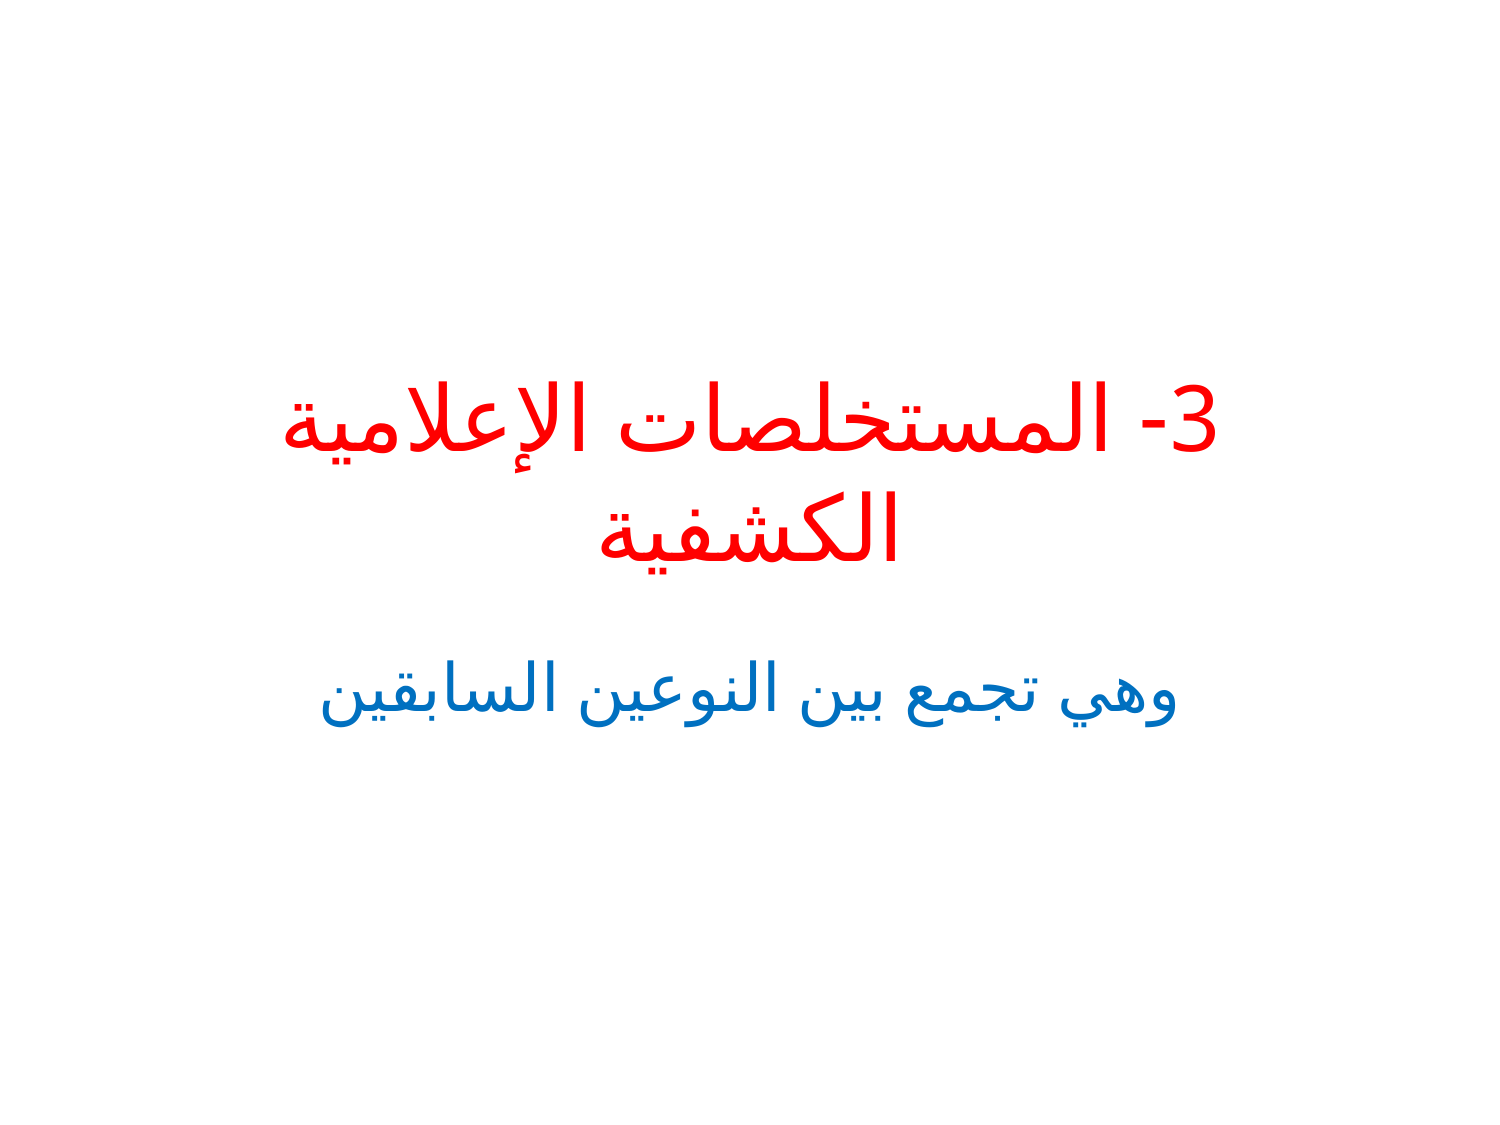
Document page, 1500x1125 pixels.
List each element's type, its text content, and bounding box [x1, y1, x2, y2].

subtitle وهي تجمع بين النوعين السابقين [225, 637, 1275, 925]
title 3- المستخلصات الإعلامية الكشفية [112, 349, 1388, 591]
